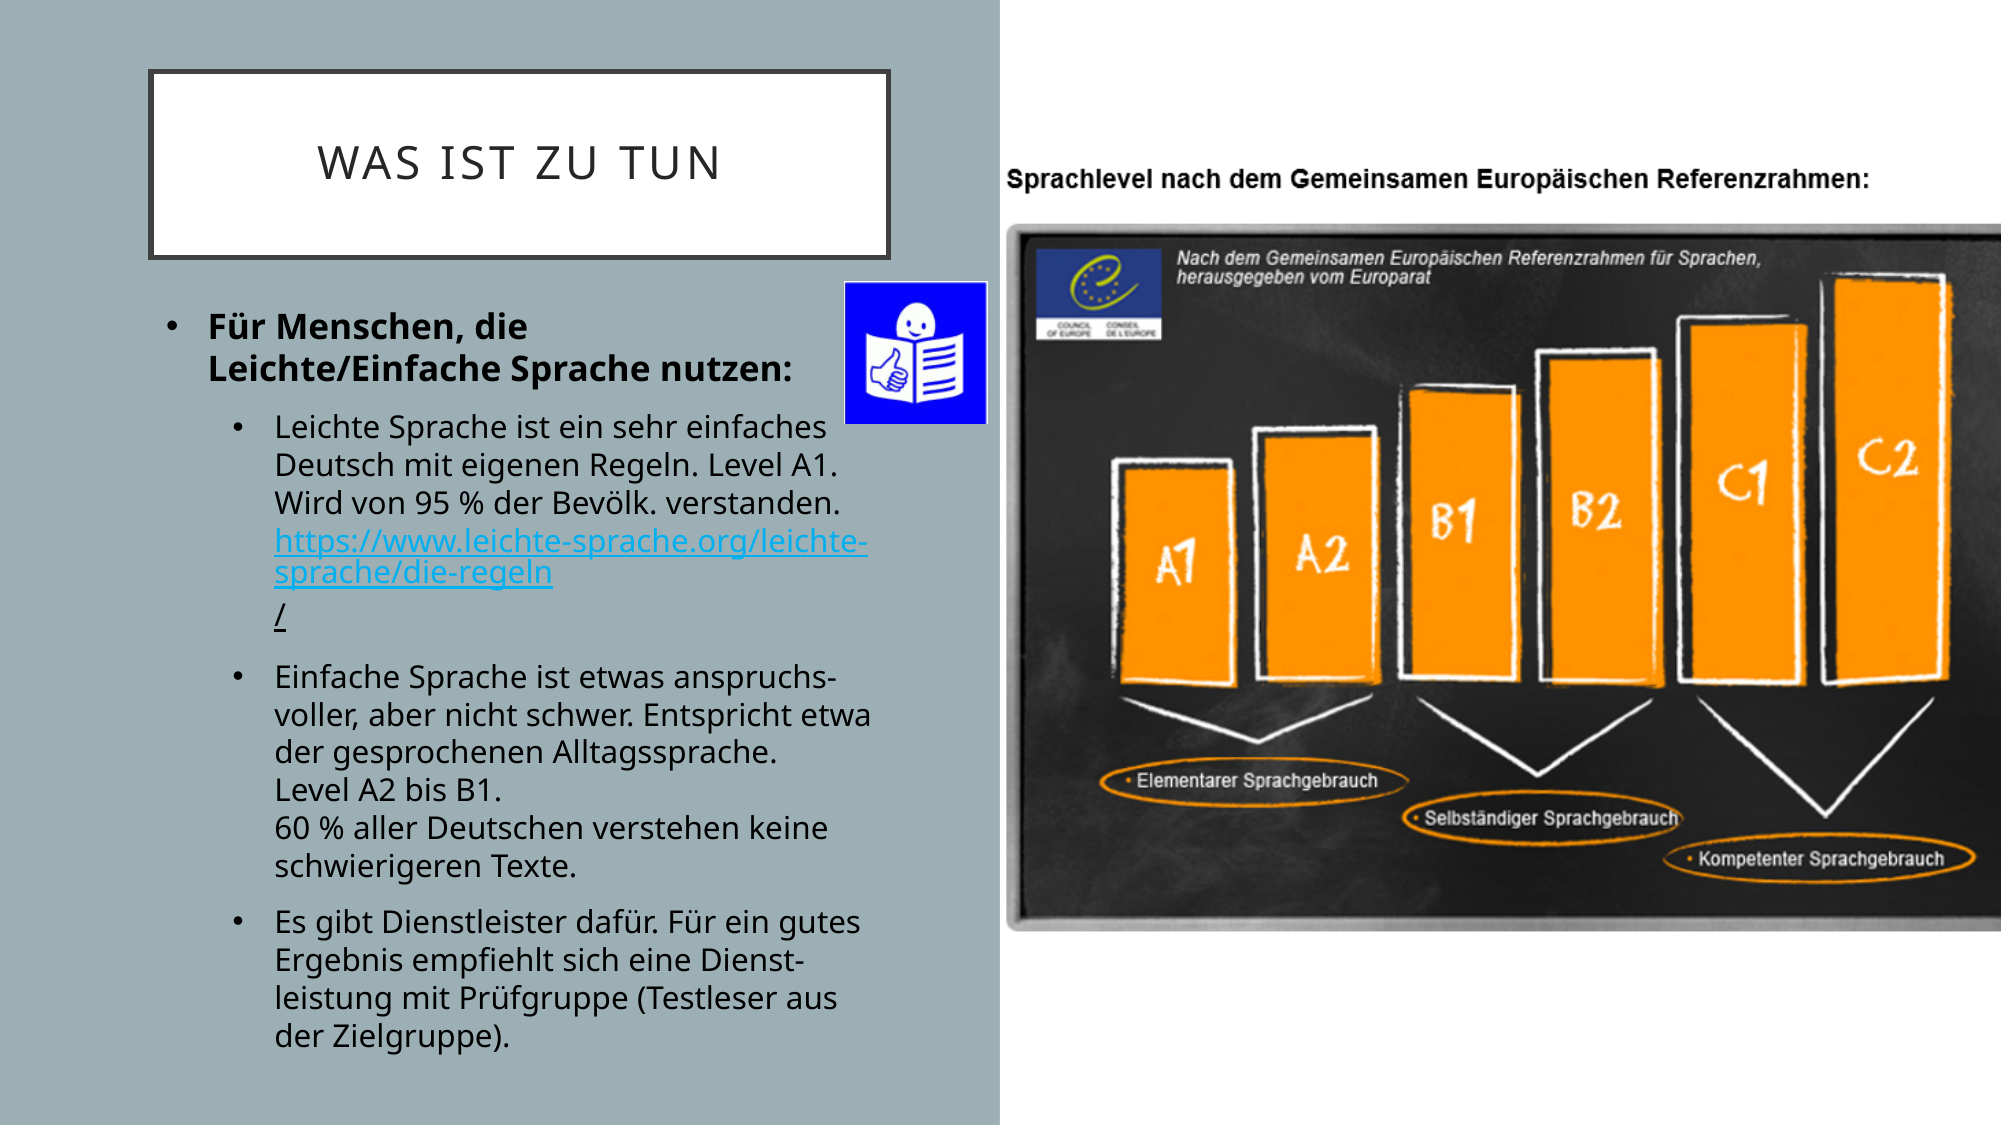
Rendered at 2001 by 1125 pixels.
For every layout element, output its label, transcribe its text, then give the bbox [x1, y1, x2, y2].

title Was ist zu tun [148, 69, 891, 260]
picture [844, 281, 988, 424]
picture [999, 0, 2001, 1125]
list Für Menschen, die Leichte/Einfache Sprache nutzen: Leichte Sprache ist ein sehr einfaches Deutsch mit eigenen Regeln. Level A1. Wird von 95 % der Bevölk. verstanden. https://www.leichte-sprache.org/leichte-sprache/die-regeln/ Einfache Sprache ist etwas anspruchs-voller, aber nicht schwer. Entspricht etwa der gesprochenen Alltagssprache. Level A2 bis B1. 60 % aller Deutschen verstehen keine schwierigeren Texte. Es gibt Dienstleister dafür. Für ein gutes Ergebnis empfiehlt sich eine Dienst-leistung mit Prüfgruppe (Testleser aus der Zielgruppe). [151, 296, 889, 1047]
